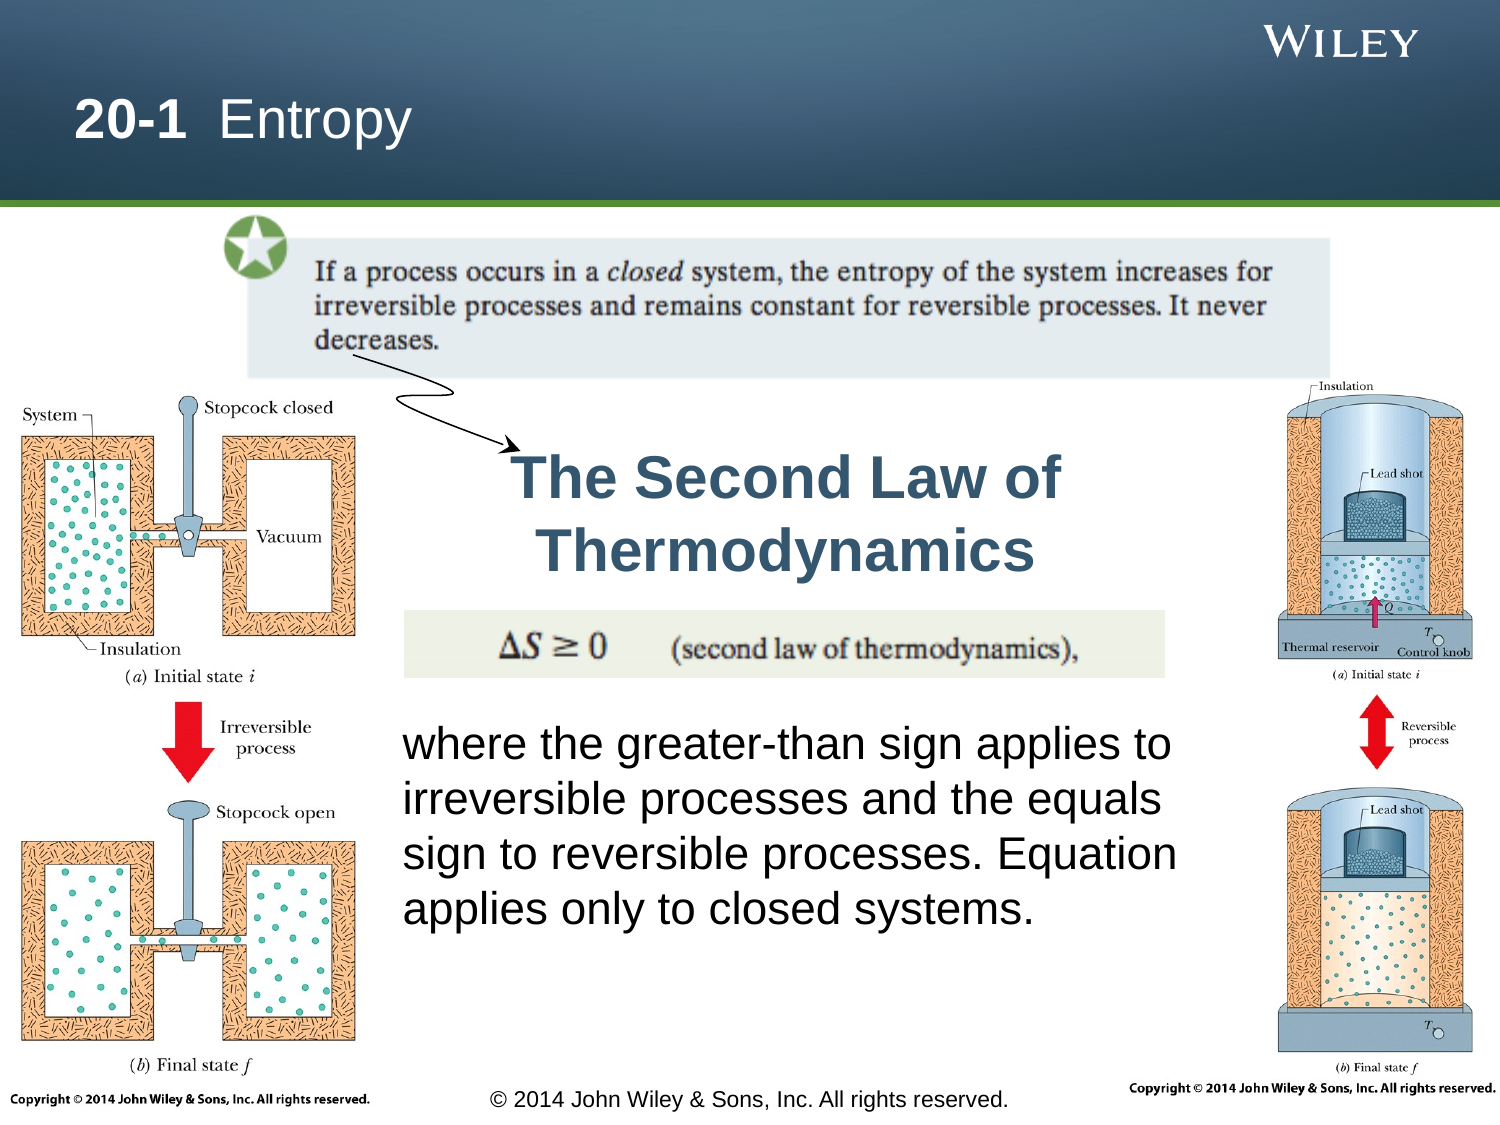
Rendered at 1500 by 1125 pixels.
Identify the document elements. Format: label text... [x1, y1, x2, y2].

text_box The Second Law of Thermodynamics [379, 428, 1118, 611]
picture [0, 0, 1500, 207]
title 20-1 Entropy [74, 44, 1425, 191]
text_box [410, 408, 521, 454]
picture [4, 209, 1500, 1110]
text_box where the greater-than sign applies to irreversible processes and the equals sign to reversible processes. Equation applies only to closed systems. [387, 706, 1118, 941]
footer © 2014 John Wiley & Sons, Inc. All rights reserved. [266, 1071, 1234, 1125]
